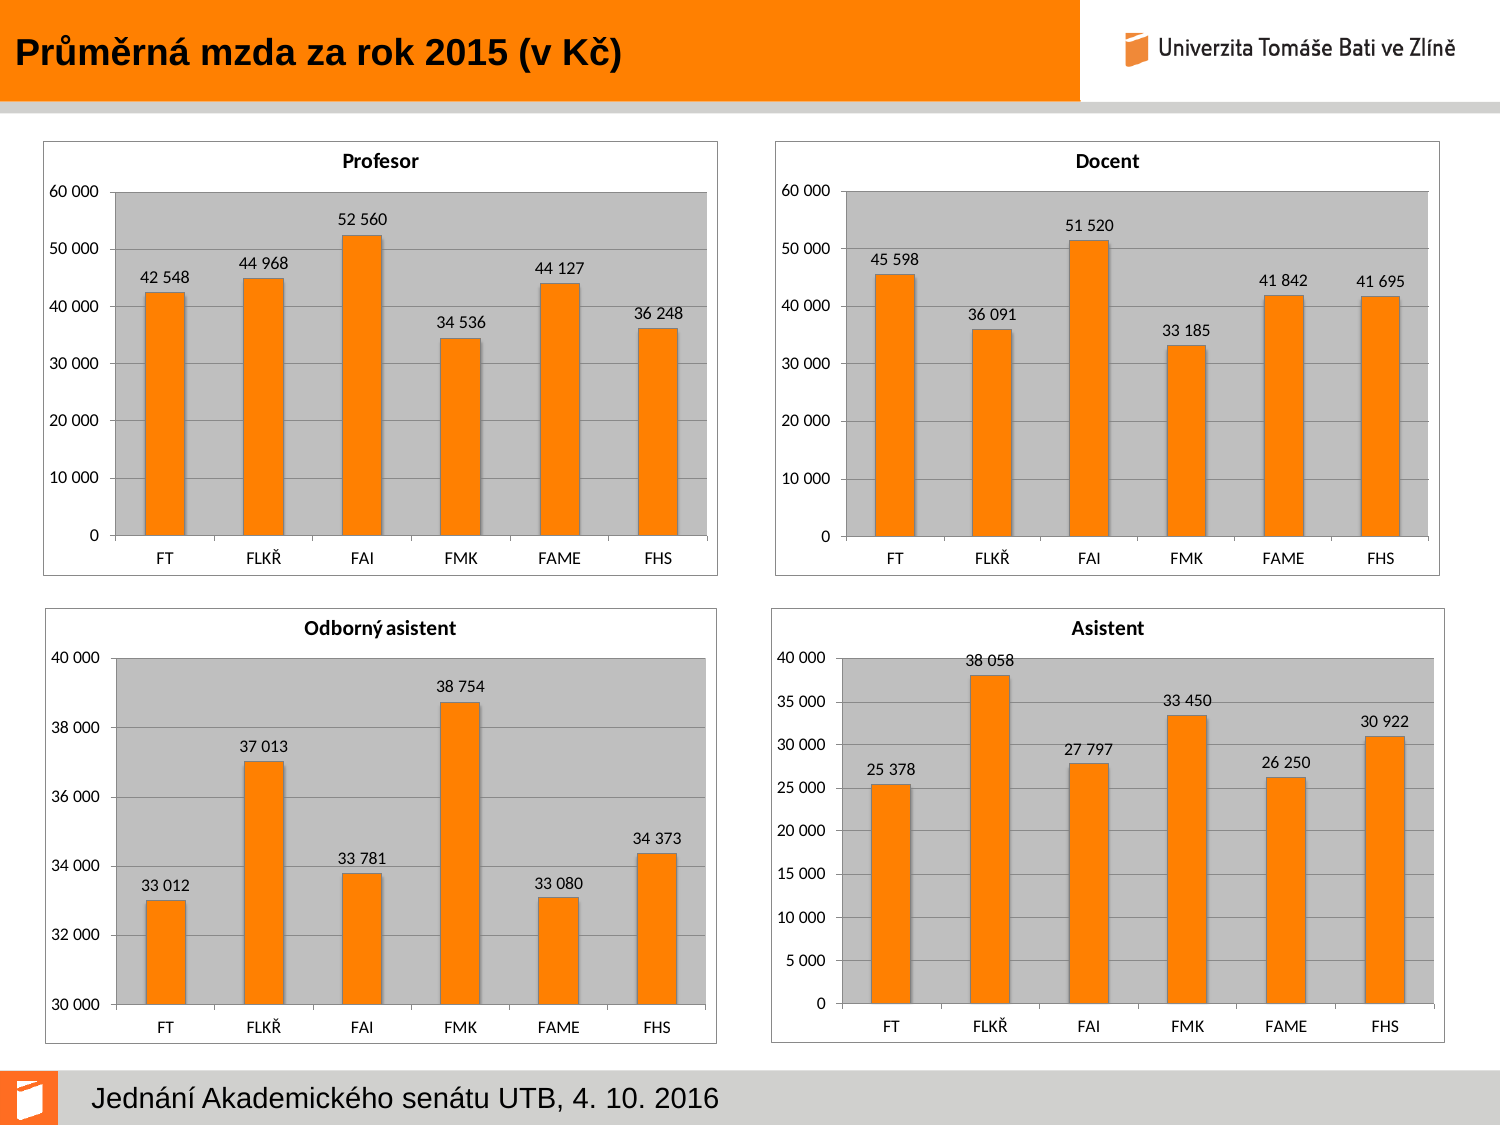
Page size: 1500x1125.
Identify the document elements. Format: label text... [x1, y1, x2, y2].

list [40, 604, 721, 1048]
picture [0, 1071, 58, 1125]
title Průměrná mzda za rok 2015 (v Kč) [0, 0, 1081, 102]
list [38, 136, 723, 580]
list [771, 136, 1445, 580]
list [766, 604, 1449, 1048]
picture [1081, 0, 1500, 100]
